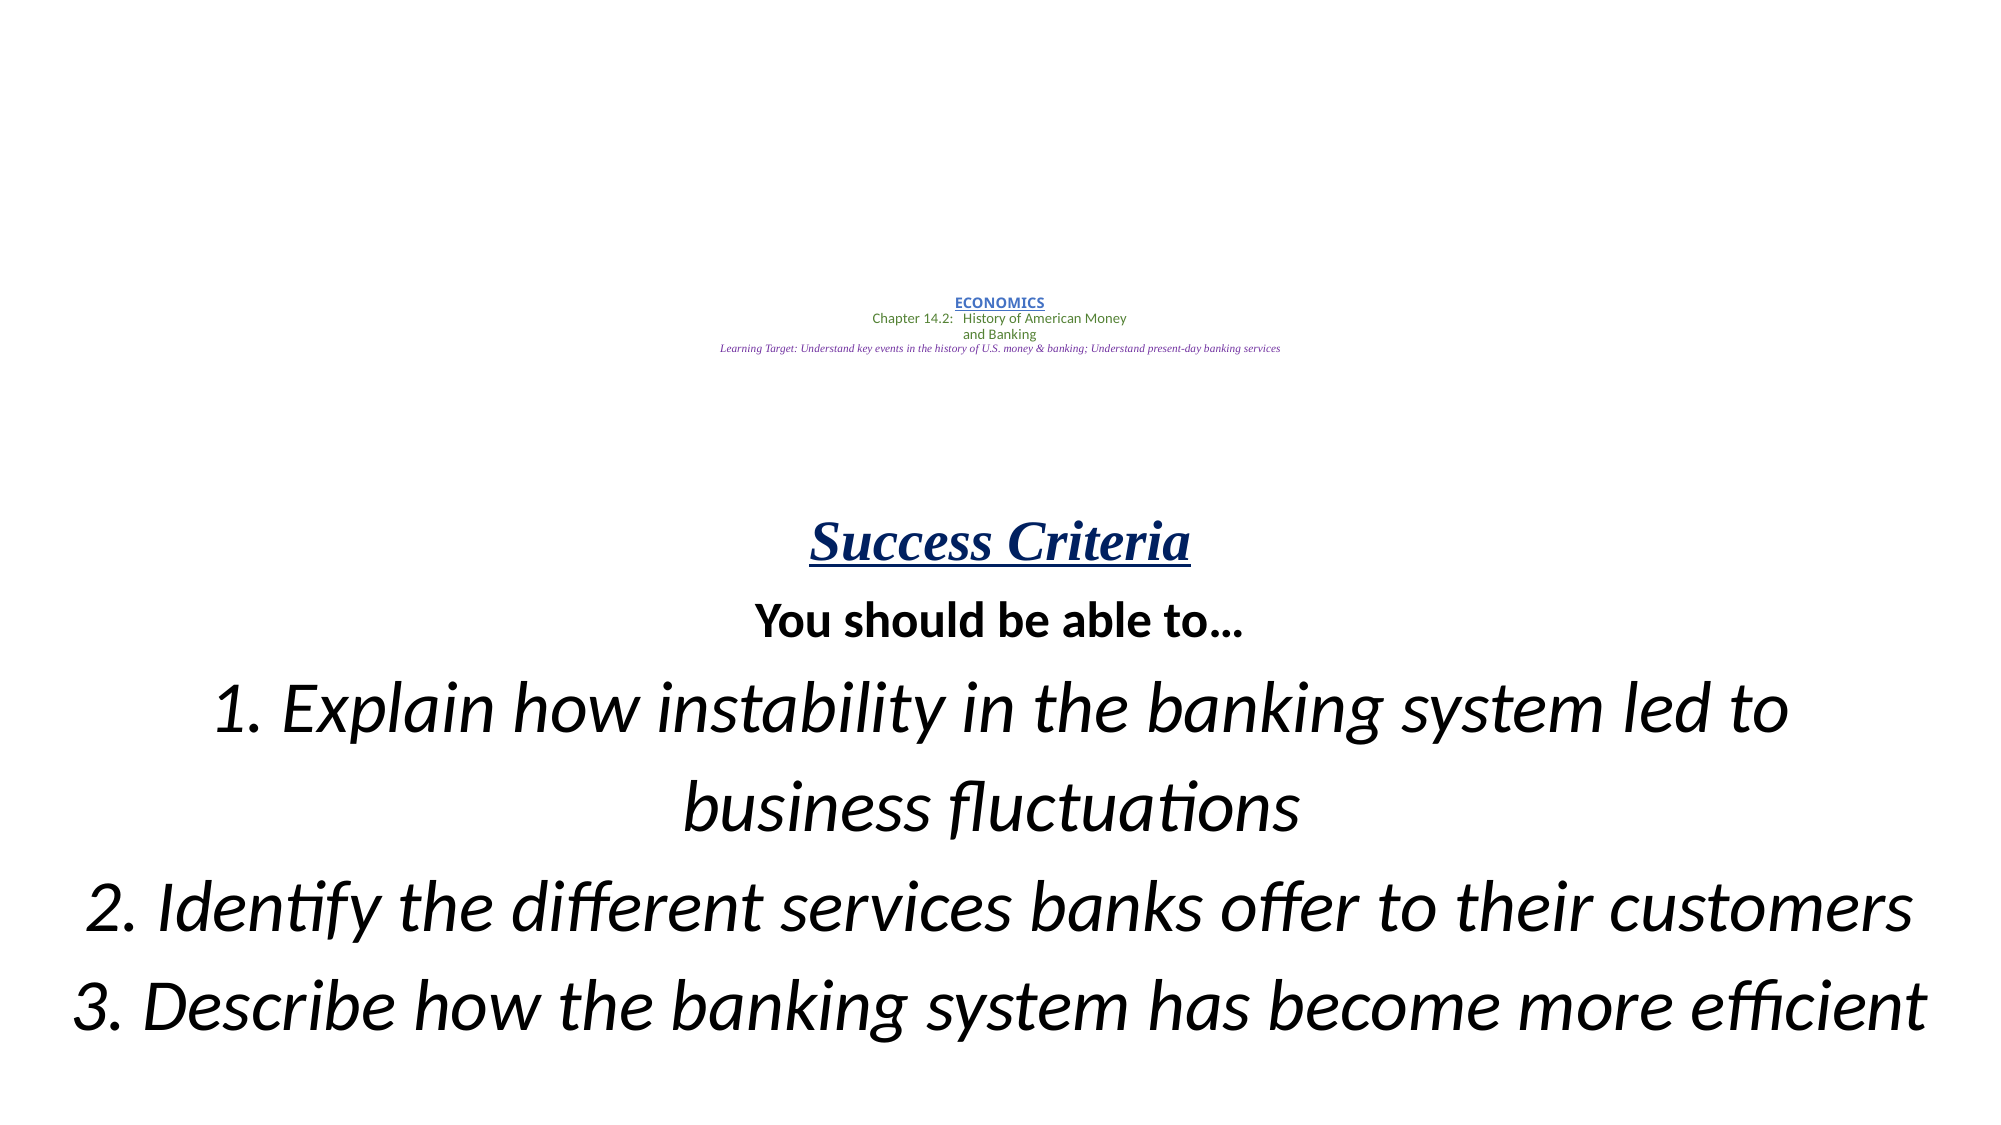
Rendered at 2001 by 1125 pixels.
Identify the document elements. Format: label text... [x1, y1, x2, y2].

list Success Criteria You should be able to… 1. Explain how instability in the banking system led to business fluctuations 2. Identify the different services banks offer to their customers 3. Describe how the banking system has become more efficient [35, 503, 1965, 1060]
title ECONOMICS Chapter 14.2: History of American Money and Banking Learning Target: Understand key events in the history of U.S. money & banking; Understand present-day banking services [137, 286, 1863, 389]
